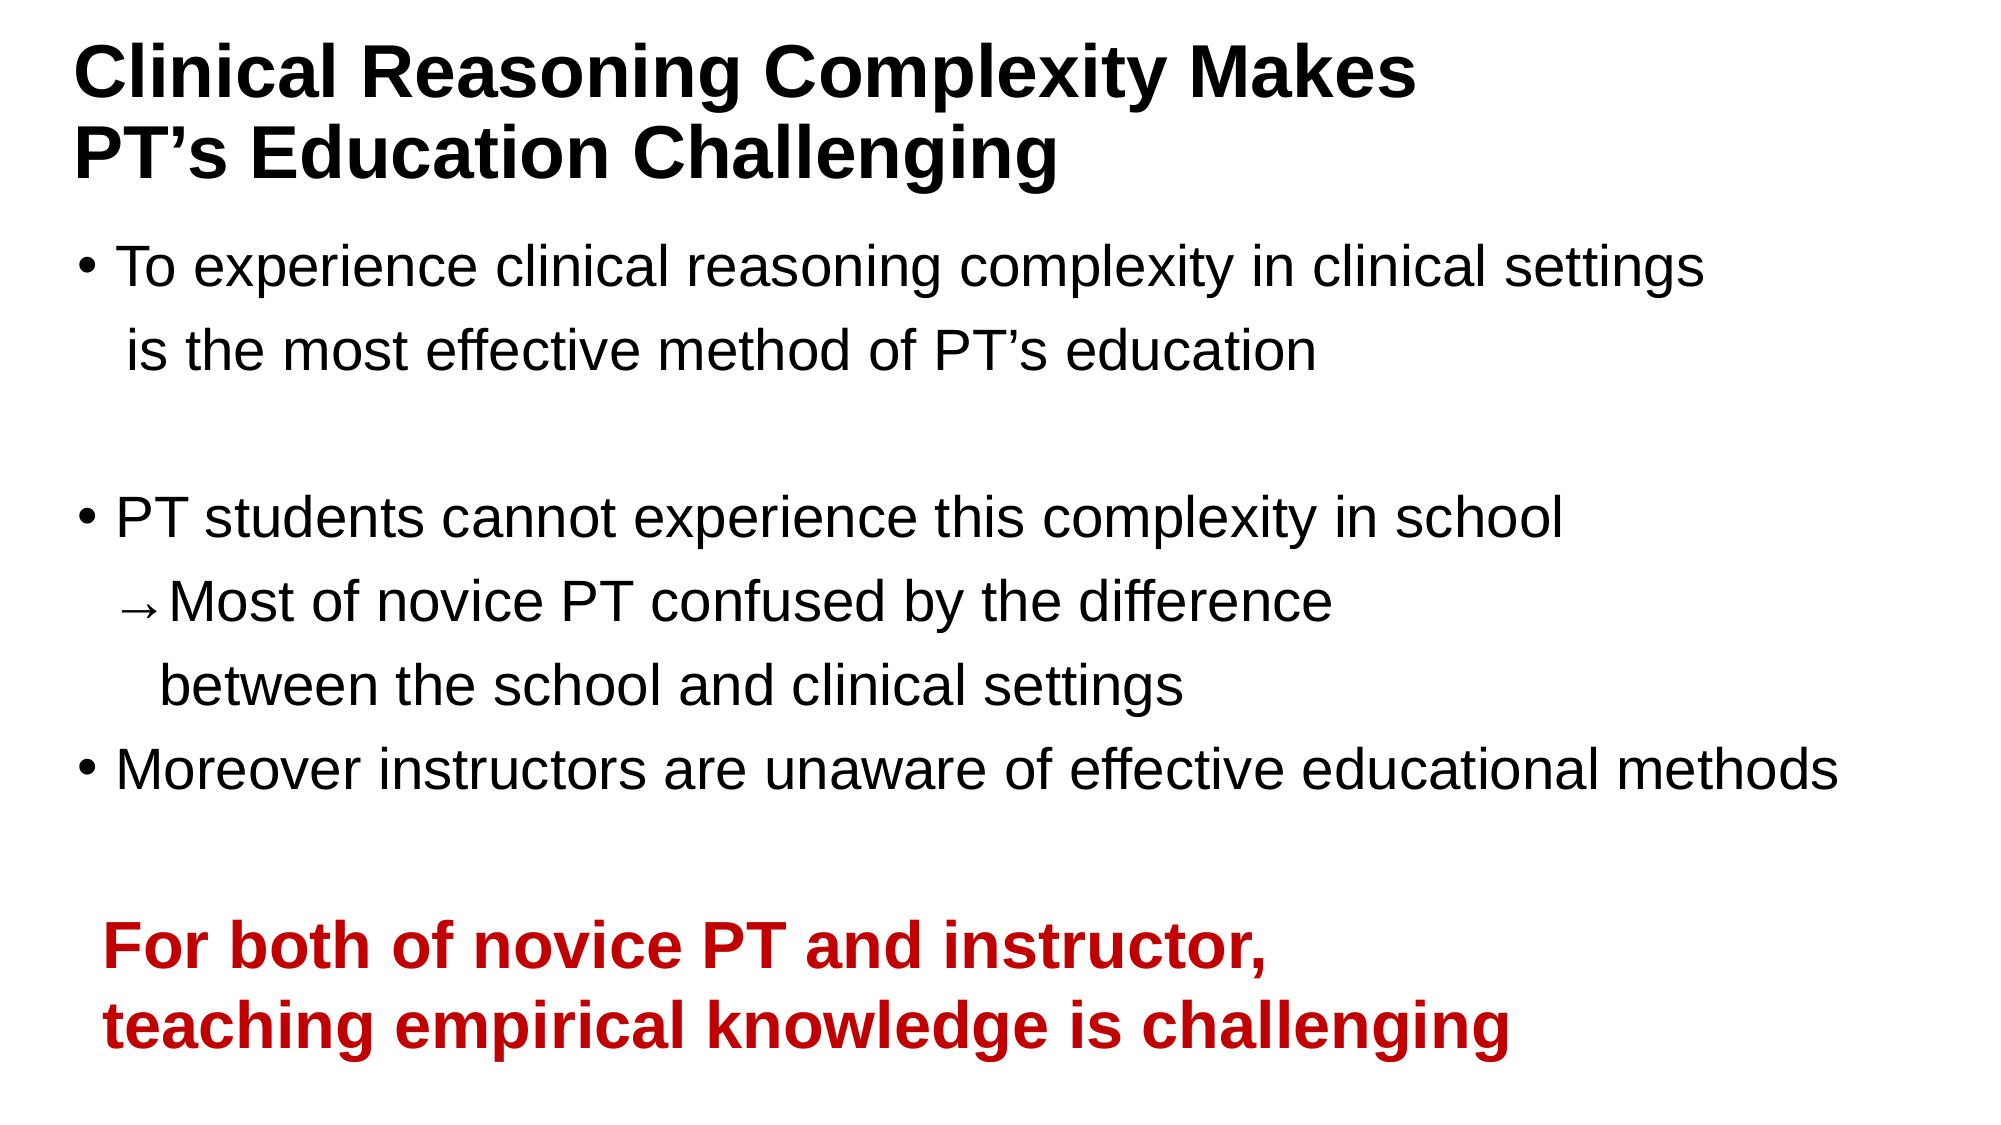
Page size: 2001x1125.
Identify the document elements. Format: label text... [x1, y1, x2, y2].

list To experience clinical reasoning complexity in clinical settings is the most effective method of PT’s education PT students cannot experience this complexity in school →Most of novice PT confused by the difference between the school and clinical settings Moreover instructors are unaware of effective educational methods [62, 228, 1863, 943]
text_box Clinical Reasoning Complexity Makes PT’s Education Challenging [58, 1, 2000, 225]
text_box For both of novice PT and instructor, teaching empirical knowledge is challenging [87, 894, 1529, 1069]
